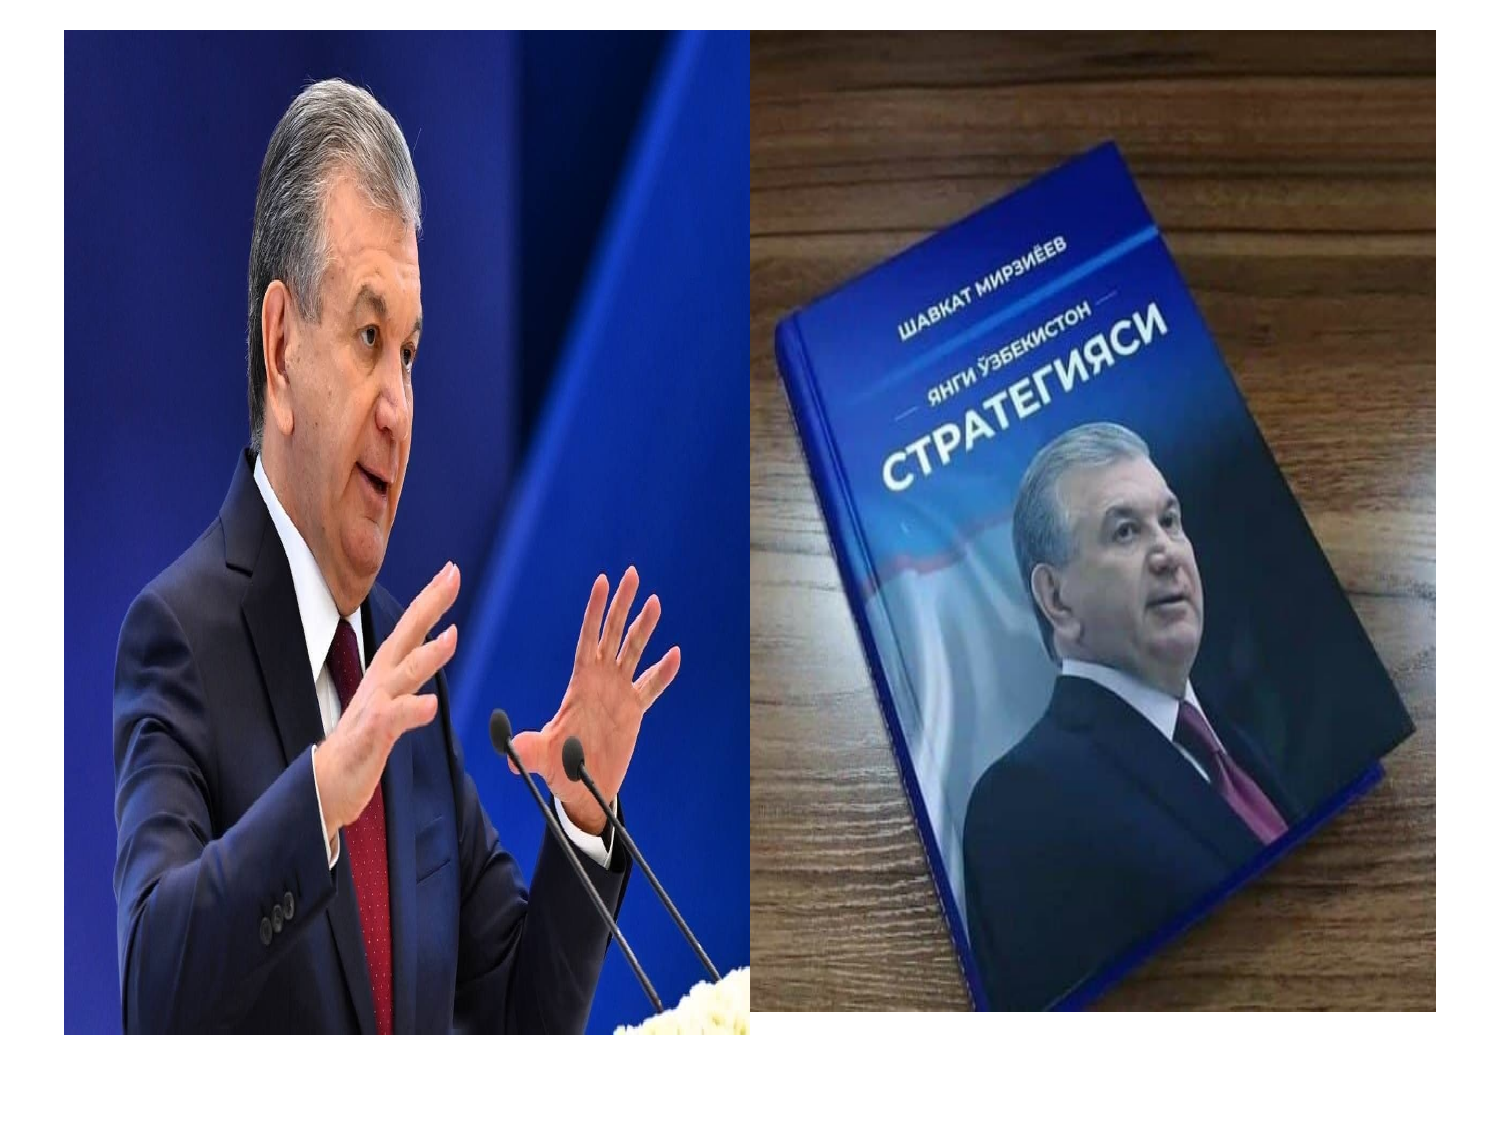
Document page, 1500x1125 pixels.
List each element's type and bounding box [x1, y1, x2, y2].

picture [64, 30, 1436, 1036]
